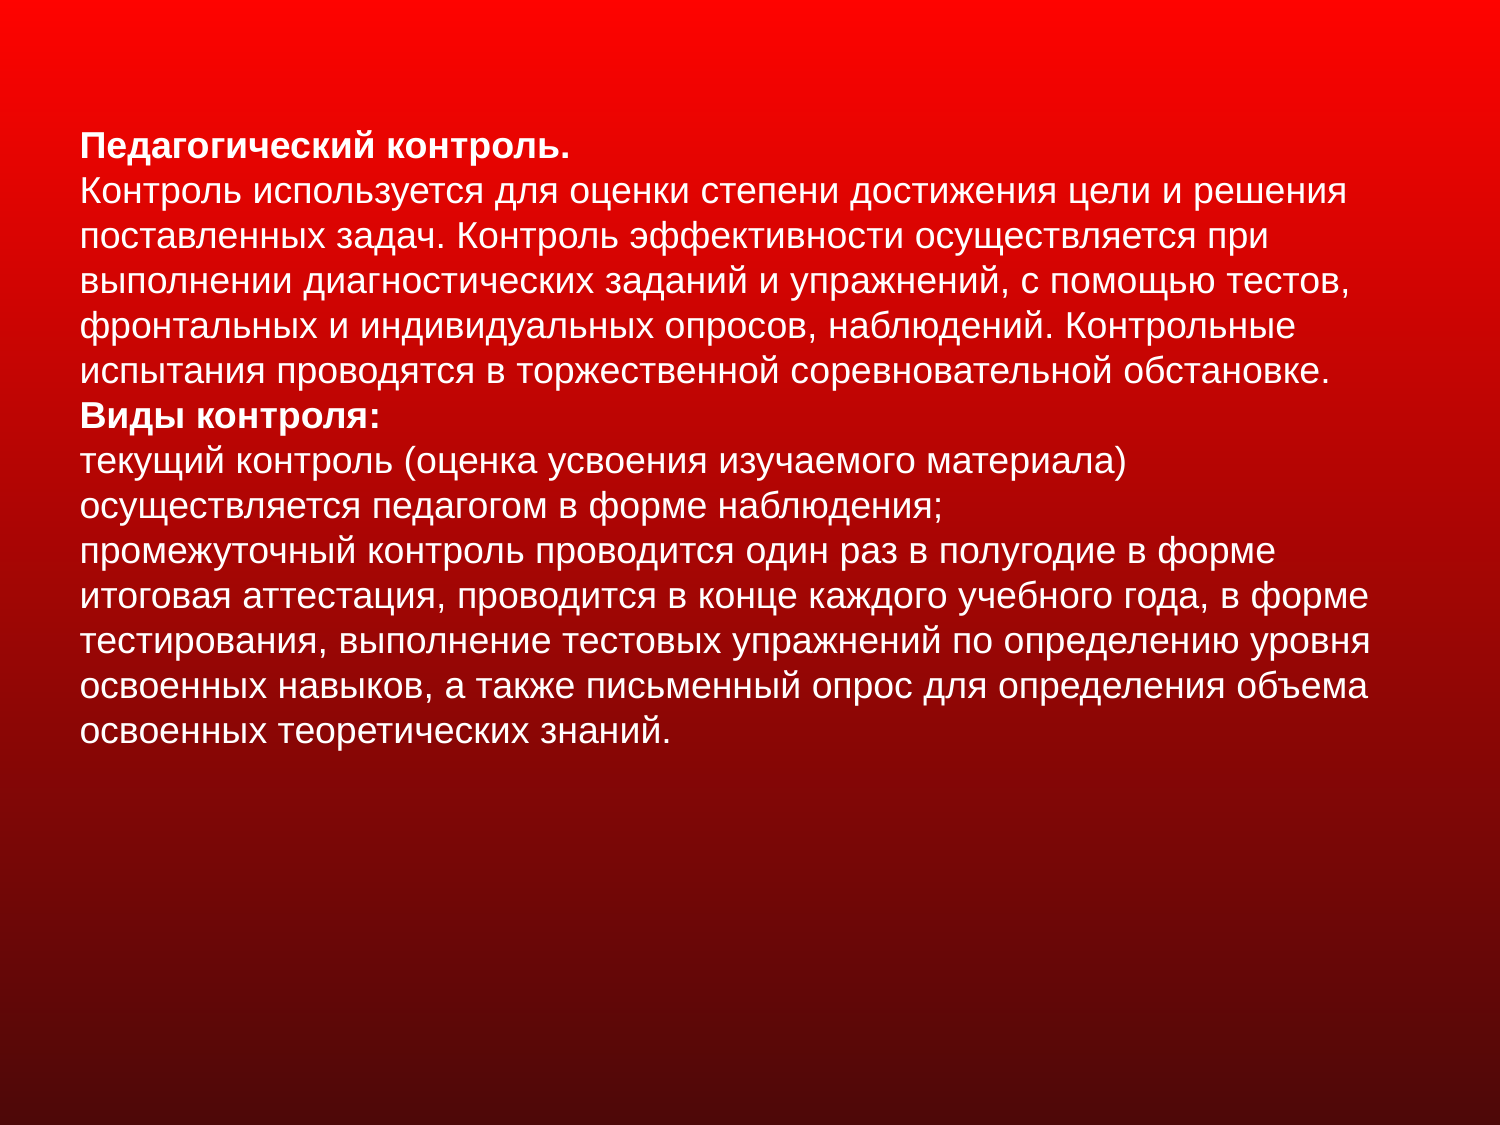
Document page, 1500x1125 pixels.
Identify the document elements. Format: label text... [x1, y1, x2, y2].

text_box Педагогический контроль. Контроль используется для оценки степени достижения цели и решения поставленных задач. Контроль эффективности осуществляется при выполнении диагностических заданий и упражнений, с помощью тестов, фронтальных и индивидуальных опросов, наблюдений. Контрольные испытания проводятся в торжественной соревновательной обстановке. Виды контроля: текущий контроль (оценка усвоения изучаемого материала) осуществляется педагогом в форме наблюдения; промежуточный контроль проводится один раз в полугодие в форме итоговая аттестация, проводится в конце каждого учебного года, в форме тестирования, выполнение тестовых упражнений по определению уровня освоенных навыков, а также письменный опрос для определения объема освоенных теоретических знаний. [64, 113, 1400, 849]
